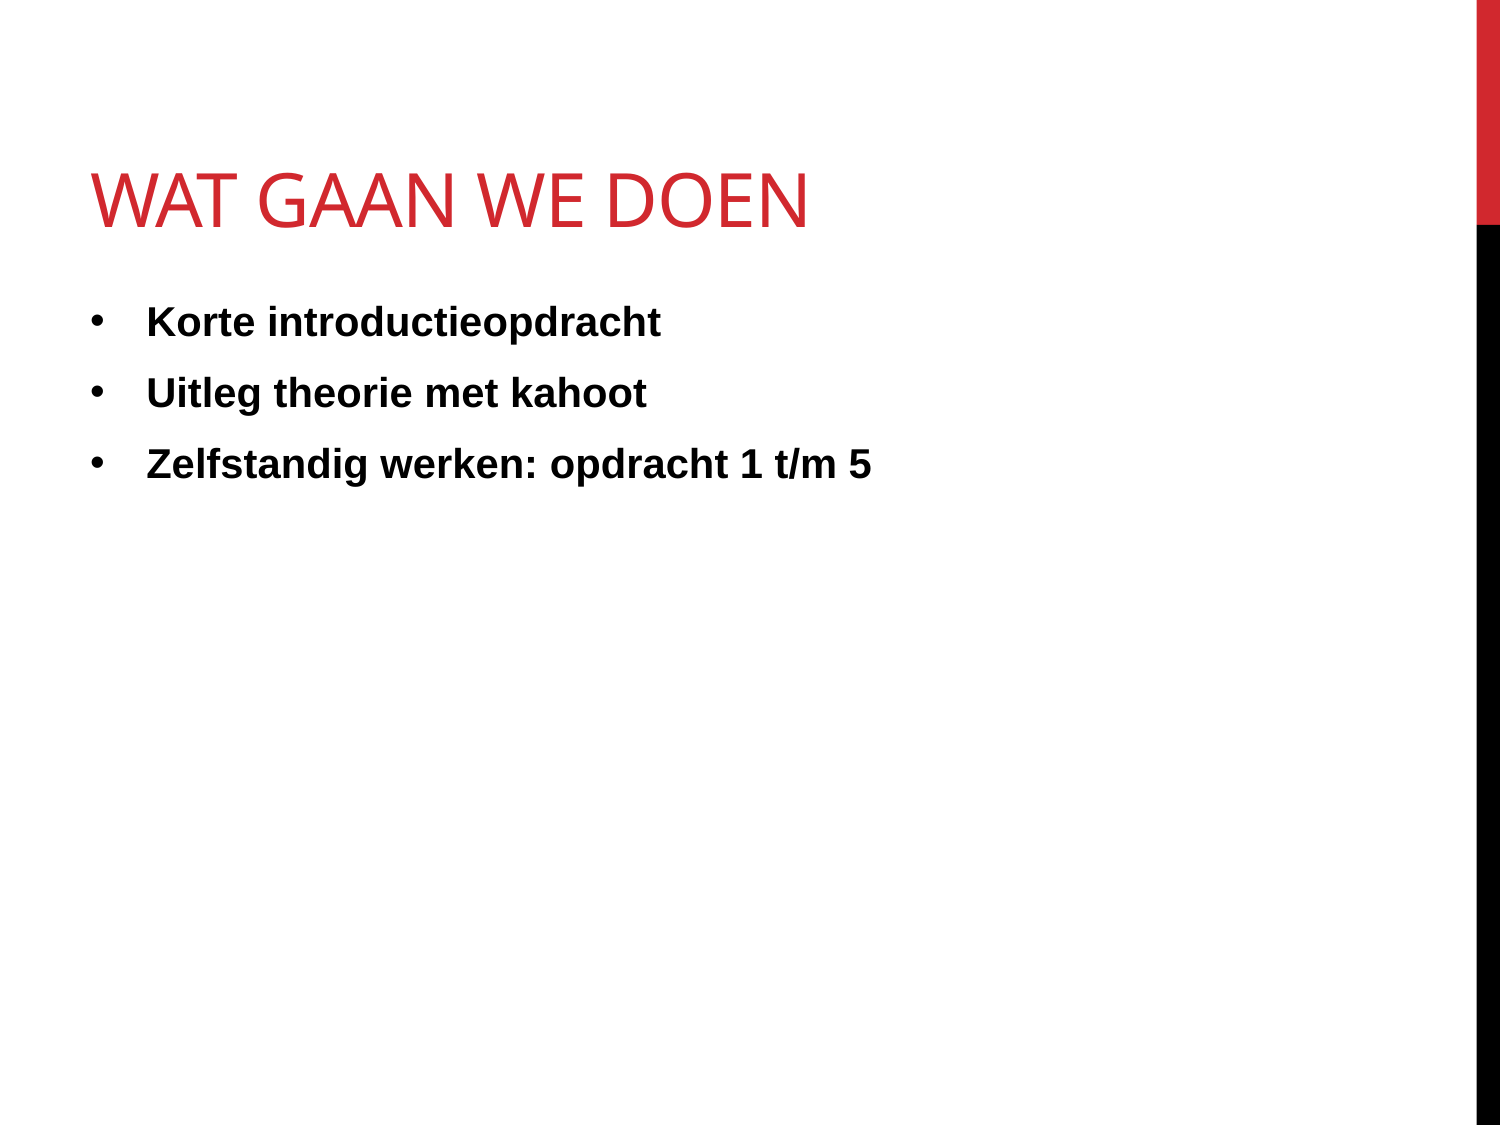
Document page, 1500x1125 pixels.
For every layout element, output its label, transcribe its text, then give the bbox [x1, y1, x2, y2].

list Korte introductieopdracht Uitleg theorie met kahoot Zelfstandig werken: opdracht 1 t/m 5 [75, 287, 1325, 1005]
title Wat gaan we doen [75, 25, 1025, 250]
